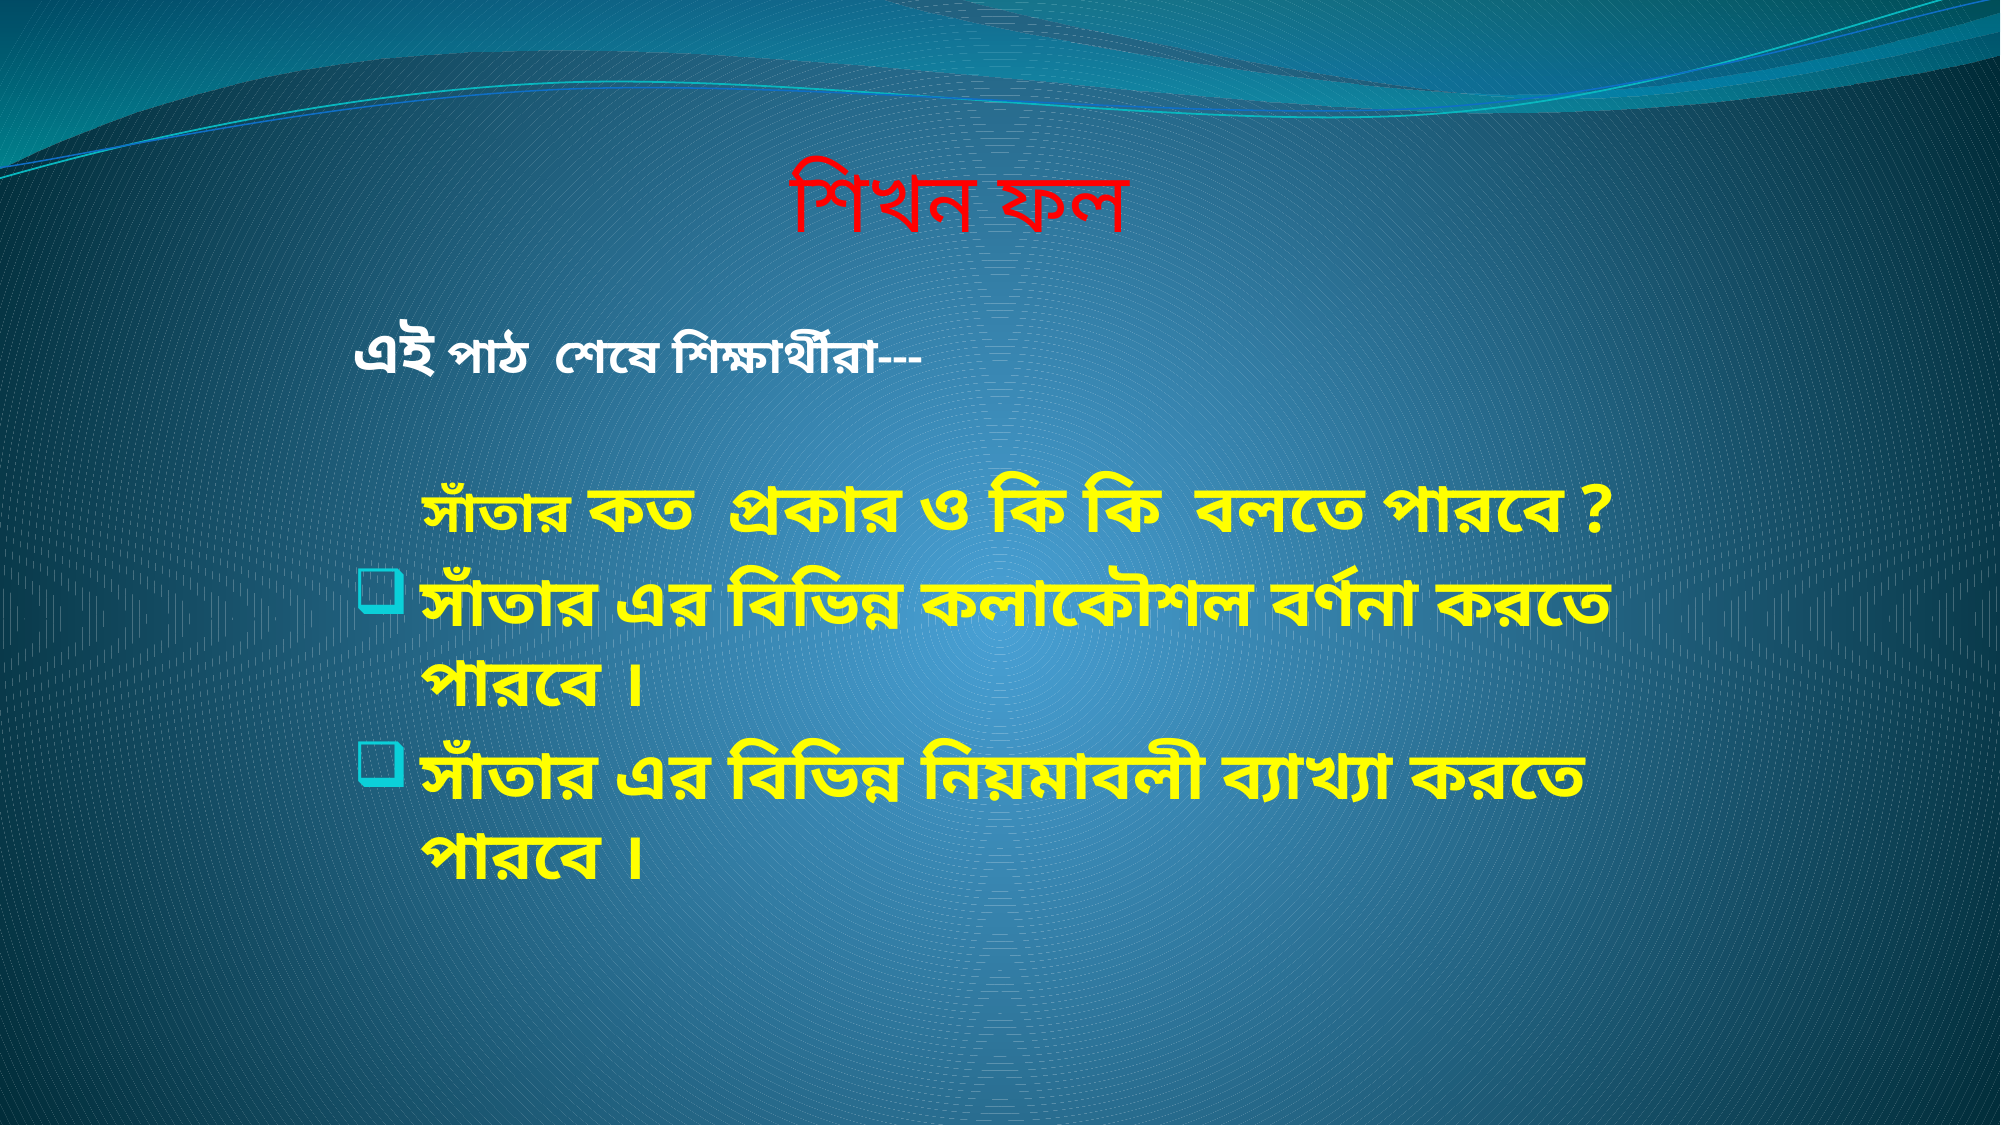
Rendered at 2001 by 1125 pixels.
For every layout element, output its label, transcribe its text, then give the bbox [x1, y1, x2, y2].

text_box শিখন ফল [598, 142, 1343, 257]
subtitle এই পাঠ শেষে শিক্ষার্থীরা--- সাঁতার কত প্রকার ও কি কি বলতে পারবে ? সাঁতার এর বিভিন্ন কলাকৌশল বর্ণনা করতে পারবে । সাঁতার এর বিভিন্ন নিয়মাবলী ব্যাখ্যা করতে পারবে । [353, 306, 1642, 963]
